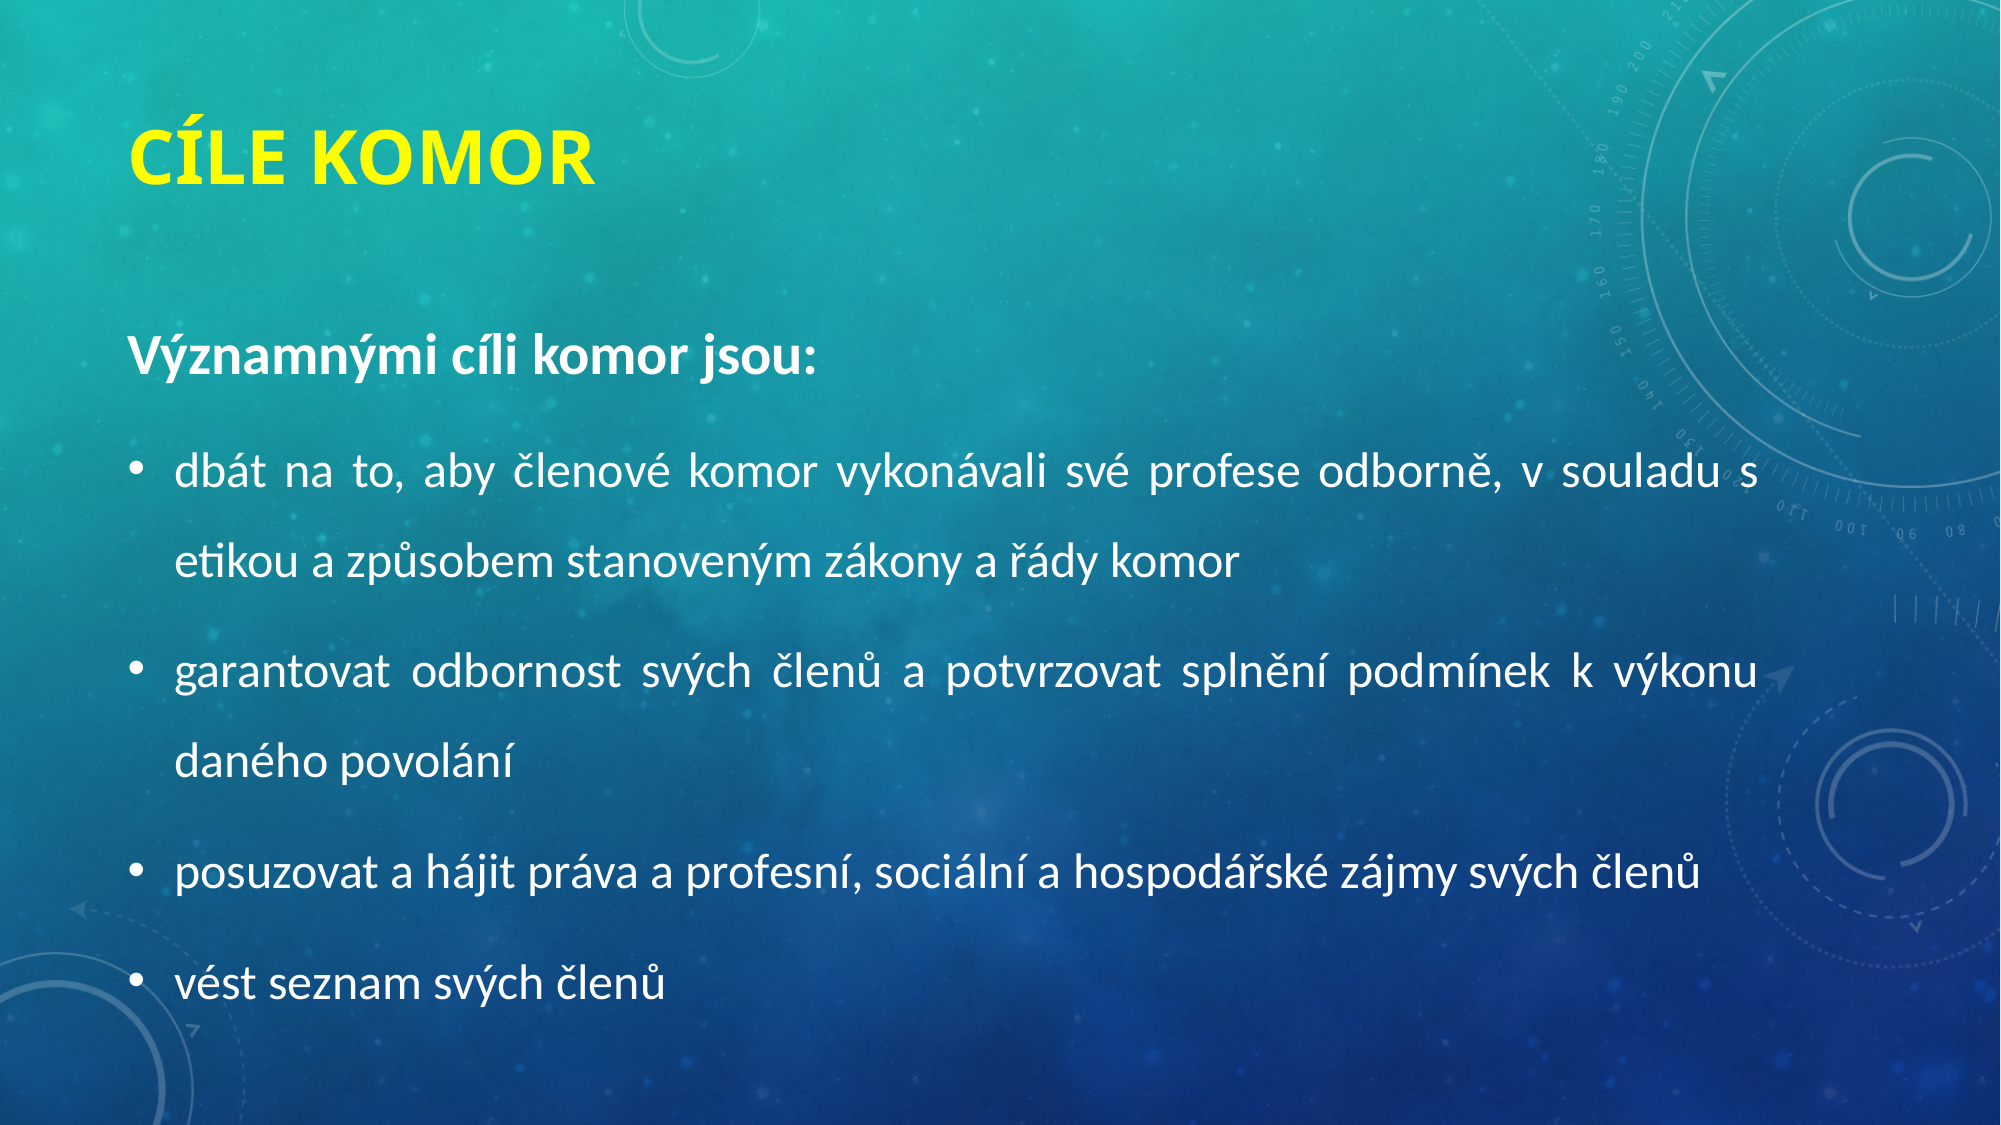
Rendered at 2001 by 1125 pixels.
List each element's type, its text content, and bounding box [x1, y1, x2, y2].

picture [0, 0, 2001, 1125]
list Významnými cíli komor jsou: dbát na to, aby členové komor vykonávali své profese odborně, v souladu s etikou a způsobem stanoveným zákony a řády komor garantovat odbornost svých členů a potvrzovat splnění podmínek k výkonu daného povolání posuzovat a hájit práva a profesní, sociální a hospodářské zájmy svých členů vést seznam svých členů [112, 273, 1775, 1025]
title Cíle komor [112, 35, 1775, 273]
